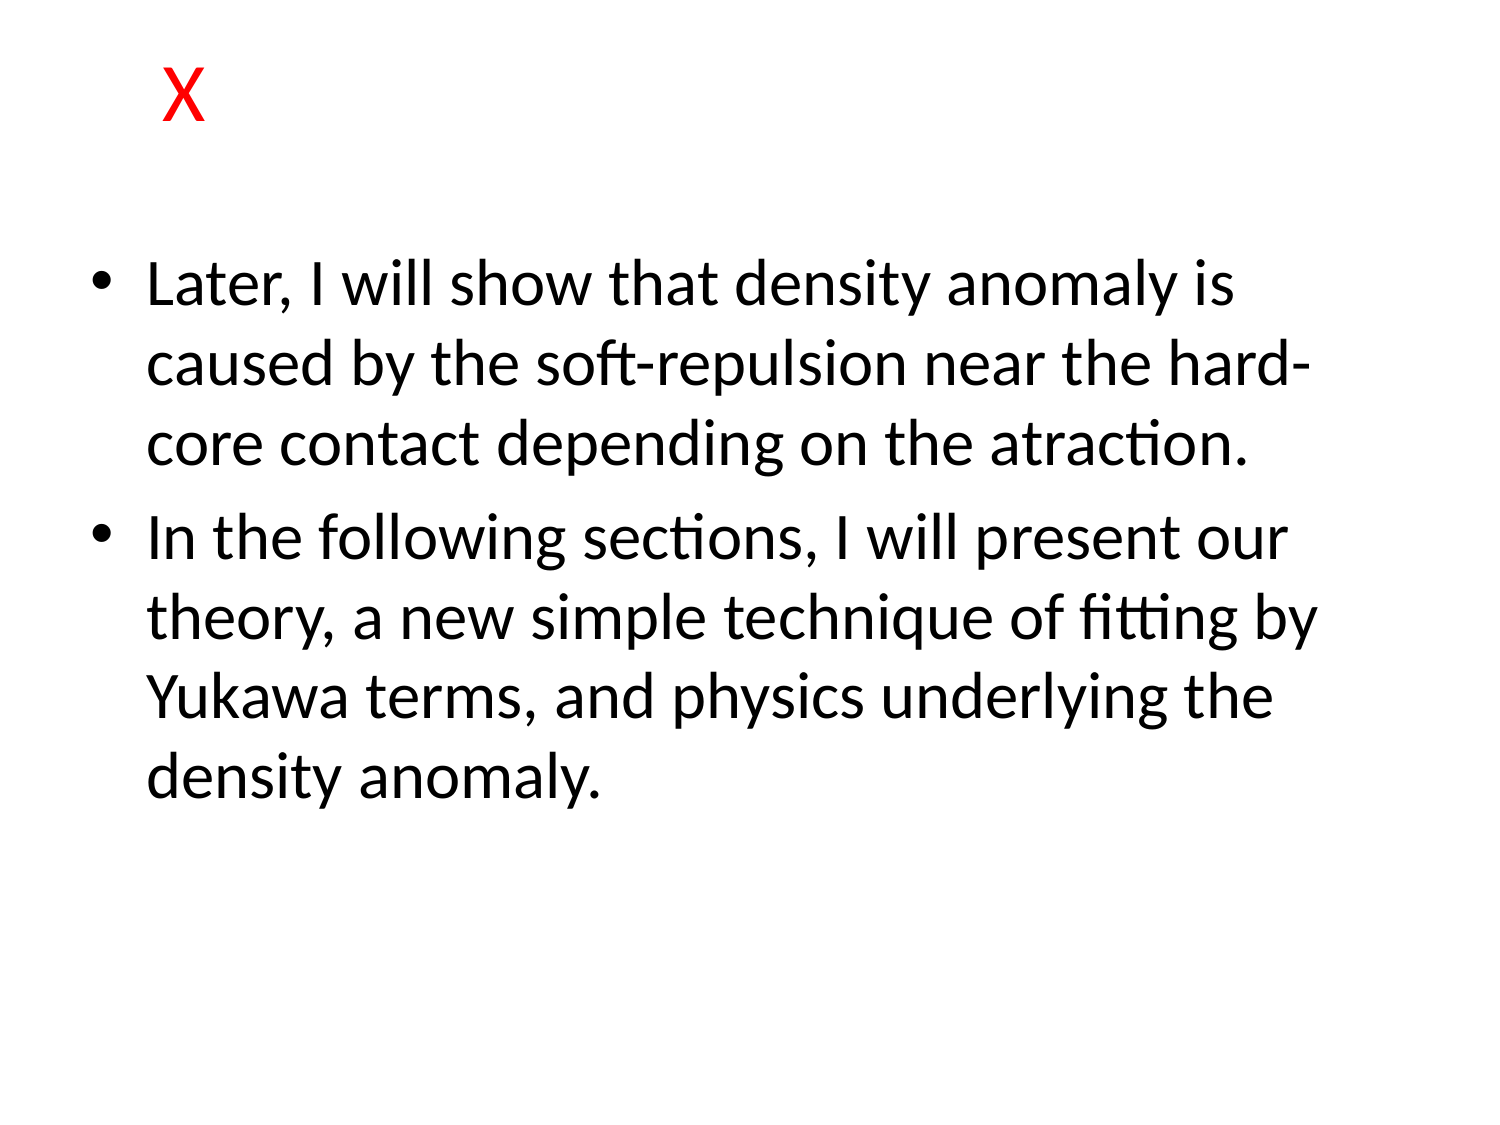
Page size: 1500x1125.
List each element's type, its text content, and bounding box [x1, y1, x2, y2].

text_box X [147, 30, 221, 146]
list Later, I will show that density anomaly is caused by the soft-repulsion near the hard-core contact depending on the atraction. In the following sections, I will present our theory, a new simple technique of fitting by Yukawa terms, and physics underlying the density anomaly. [75, 231, 1425, 1005]
